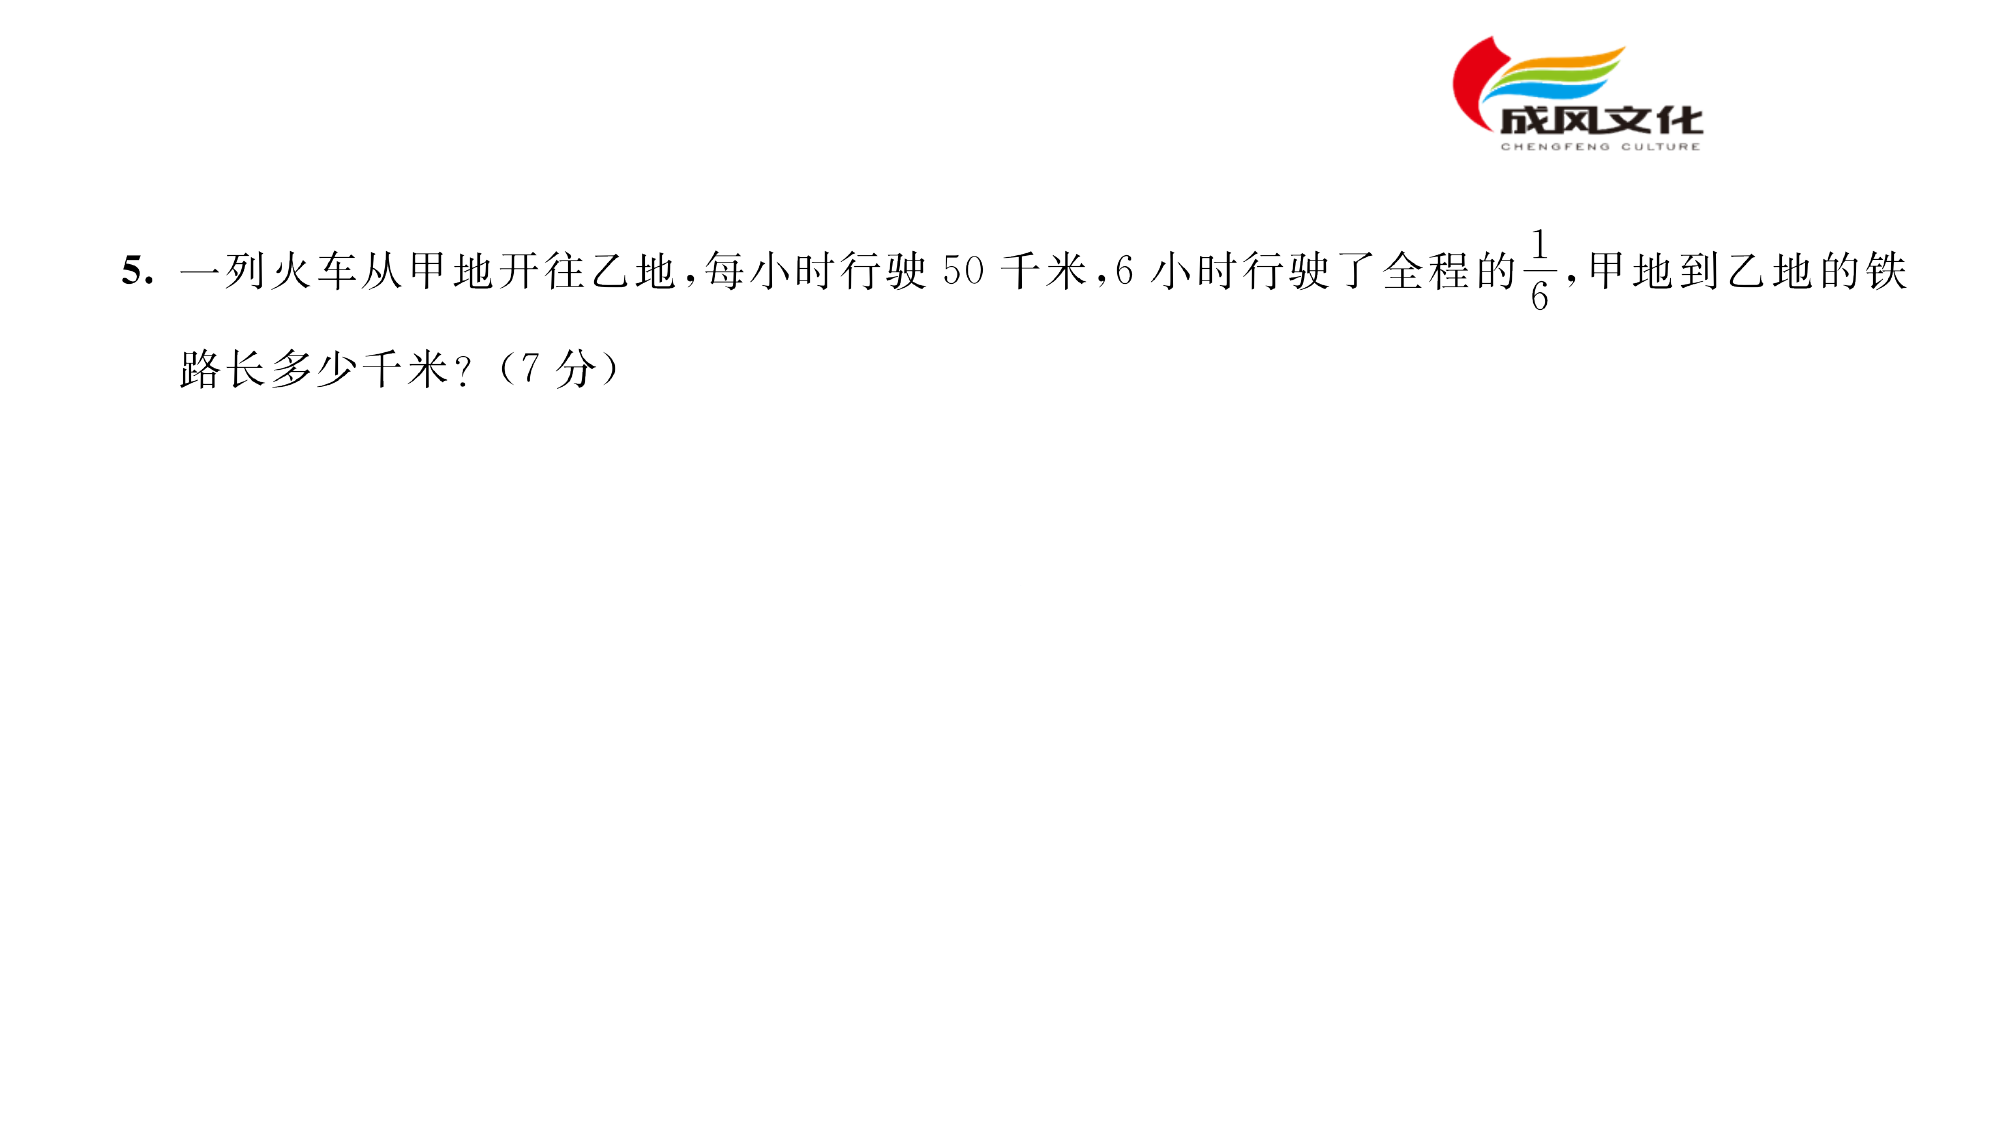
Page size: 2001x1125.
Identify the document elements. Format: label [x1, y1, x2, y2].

picture [118, 30, 2000, 639]
